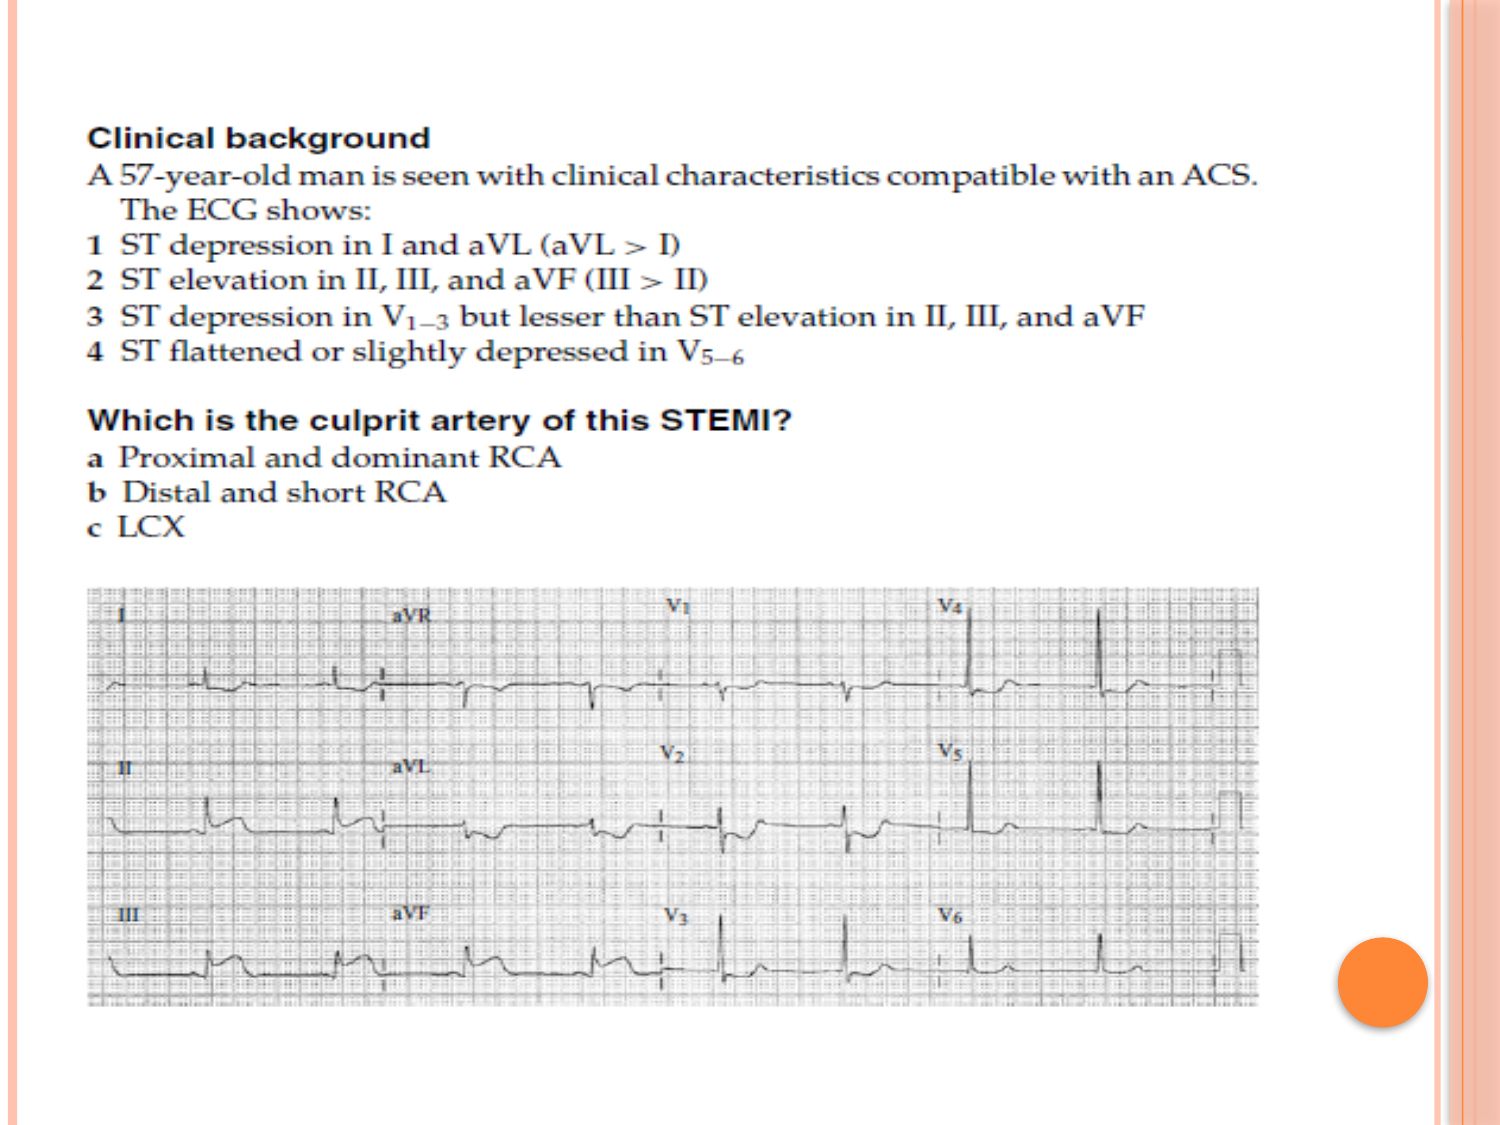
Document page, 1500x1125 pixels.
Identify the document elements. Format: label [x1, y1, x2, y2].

list [49, 111, 1288, 1037]
